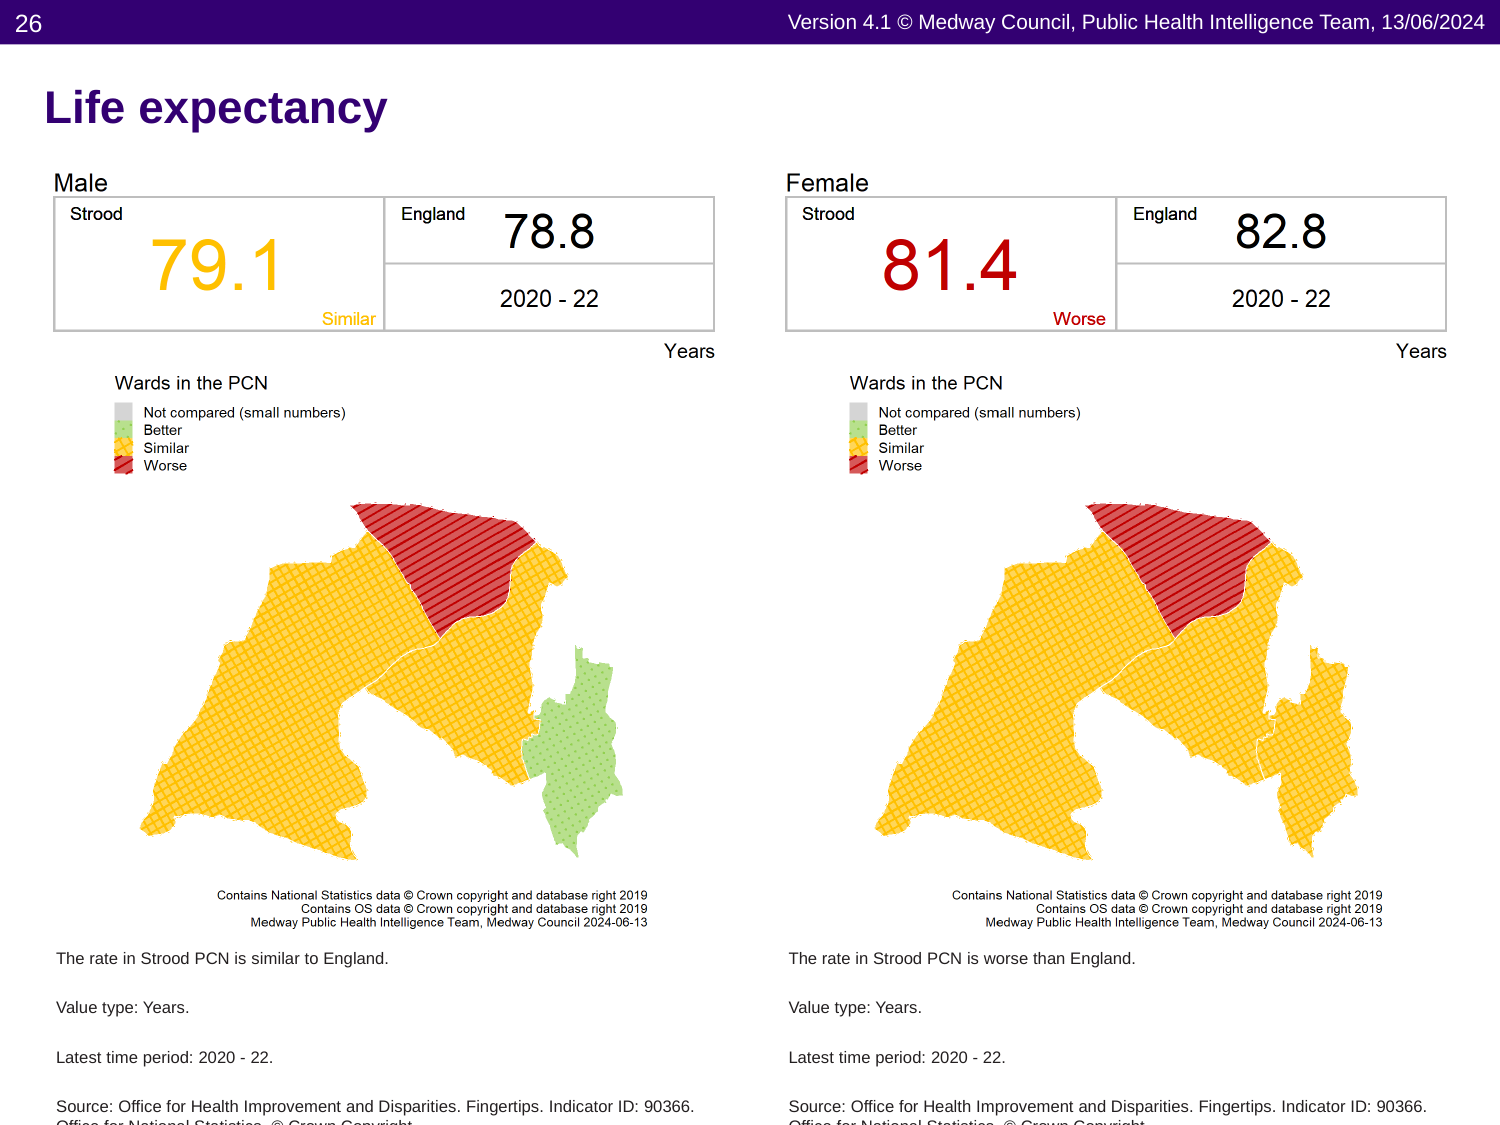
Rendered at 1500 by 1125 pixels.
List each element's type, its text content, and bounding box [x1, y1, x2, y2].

list The rate in Strood PCN is worse than England. Value type: Years. Latest time period: 2020 - 22. Source: Office for Health Improvement and Disparities. Fingertips. Indicator ID: 90366. Office for National Statistics, © Crown Copyright. Value calculation: Aggregated data. PCN RAG method: Confidence interval (95%) - Chiang method. Small area type: Ward. [773, 940, 1453, 1114]
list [785, 161, 1448, 362]
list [52, 161, 715, 362]
list 26 [0, 0, 95, 95]
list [29, 373, 733, 929]
title Life expectancy [29, 70, 1471, 138]
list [761, 373, 1471, 929]
list Version 4.1 © Medway Council, Public Health Intelligence Team, 13/06/2024 [419, 0, 1500, 43]
list The rate in Strood PCN is similar to England. Value type: Years. Latest time period: 2020 - 22. Source: Office for Health Improvement and Disparities. Fingertips. Indicator ID: 90366. Office for National Statistics, © Crown Copyright. Value calculation: Aggregated data. PCN RAG method: Confidence interval (95%) - Chiang method. Small area type: Ward. [41, 940, 715, 1114]
